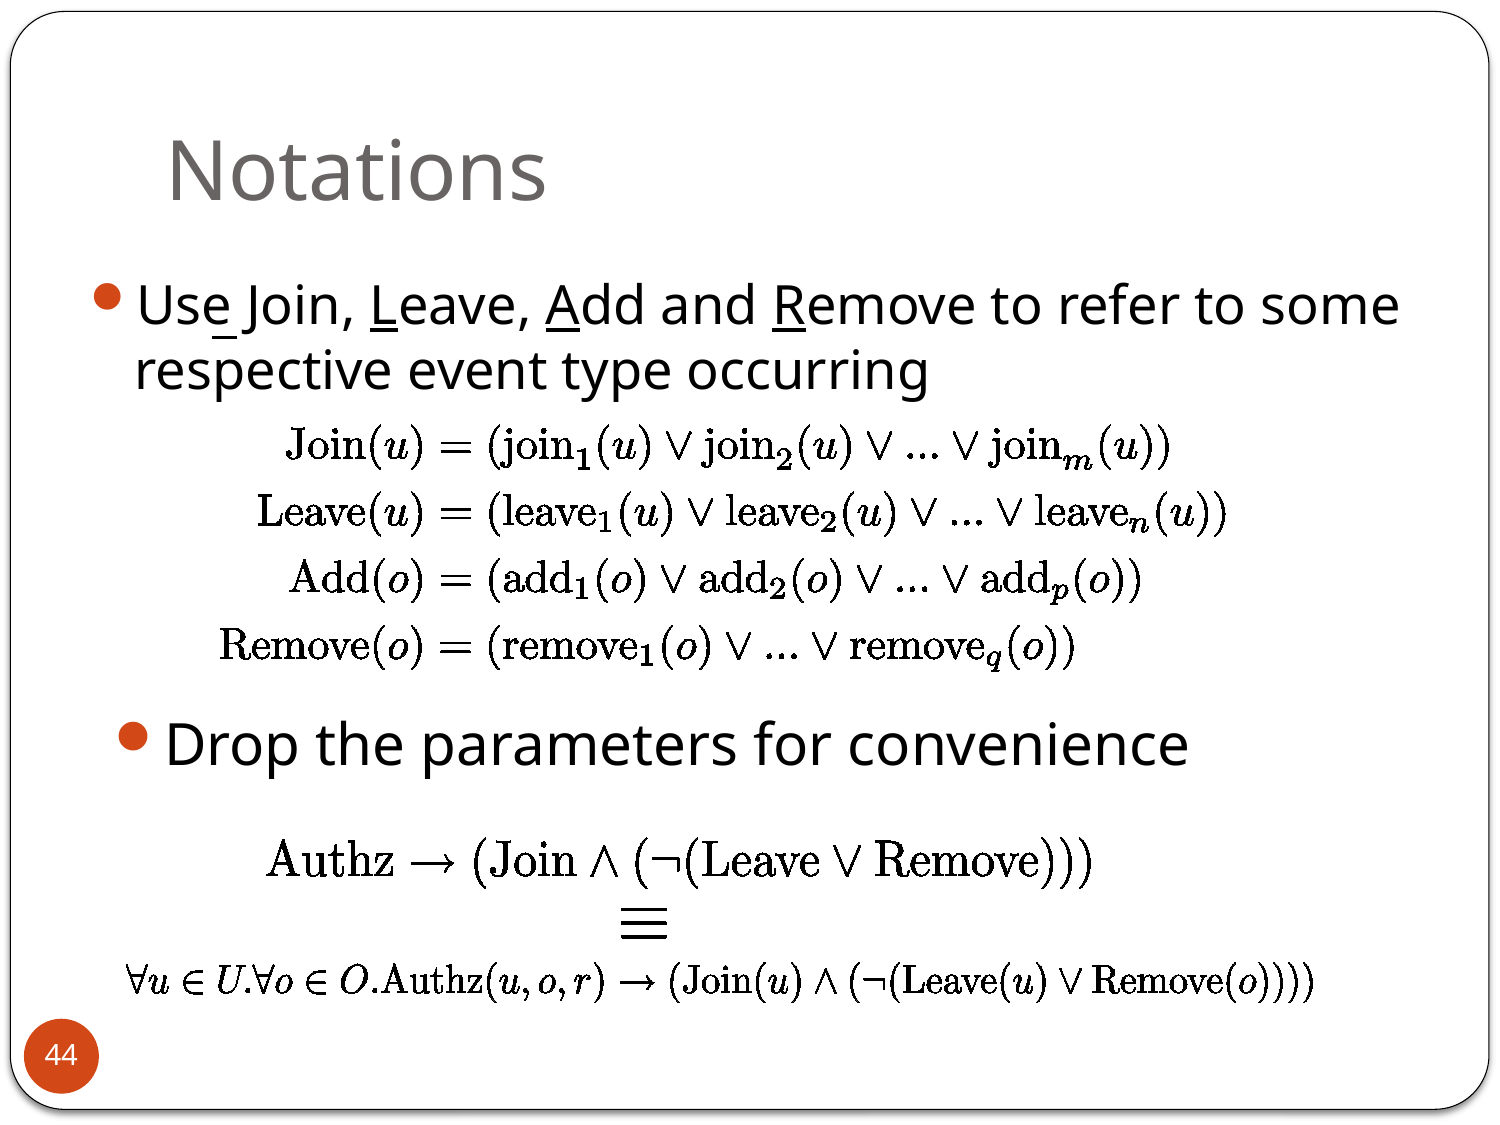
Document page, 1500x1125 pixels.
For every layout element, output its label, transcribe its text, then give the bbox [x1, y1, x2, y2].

text_box Drop the parameters for convenience [99, 699, 1450, 813]
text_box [266, 837, 1091, 890]
title Notations [149, 44, 1426, 233]
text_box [219, 424, 1226, 672]
list Use Join, Leave, Add and Remove to refer to some respective event type occurring [74, 262, 1426, 438]
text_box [612, 899, 688, 943]
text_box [125, 962, 1313, 1004]
slide_number 44 [23, 1018, 99, 1094]
